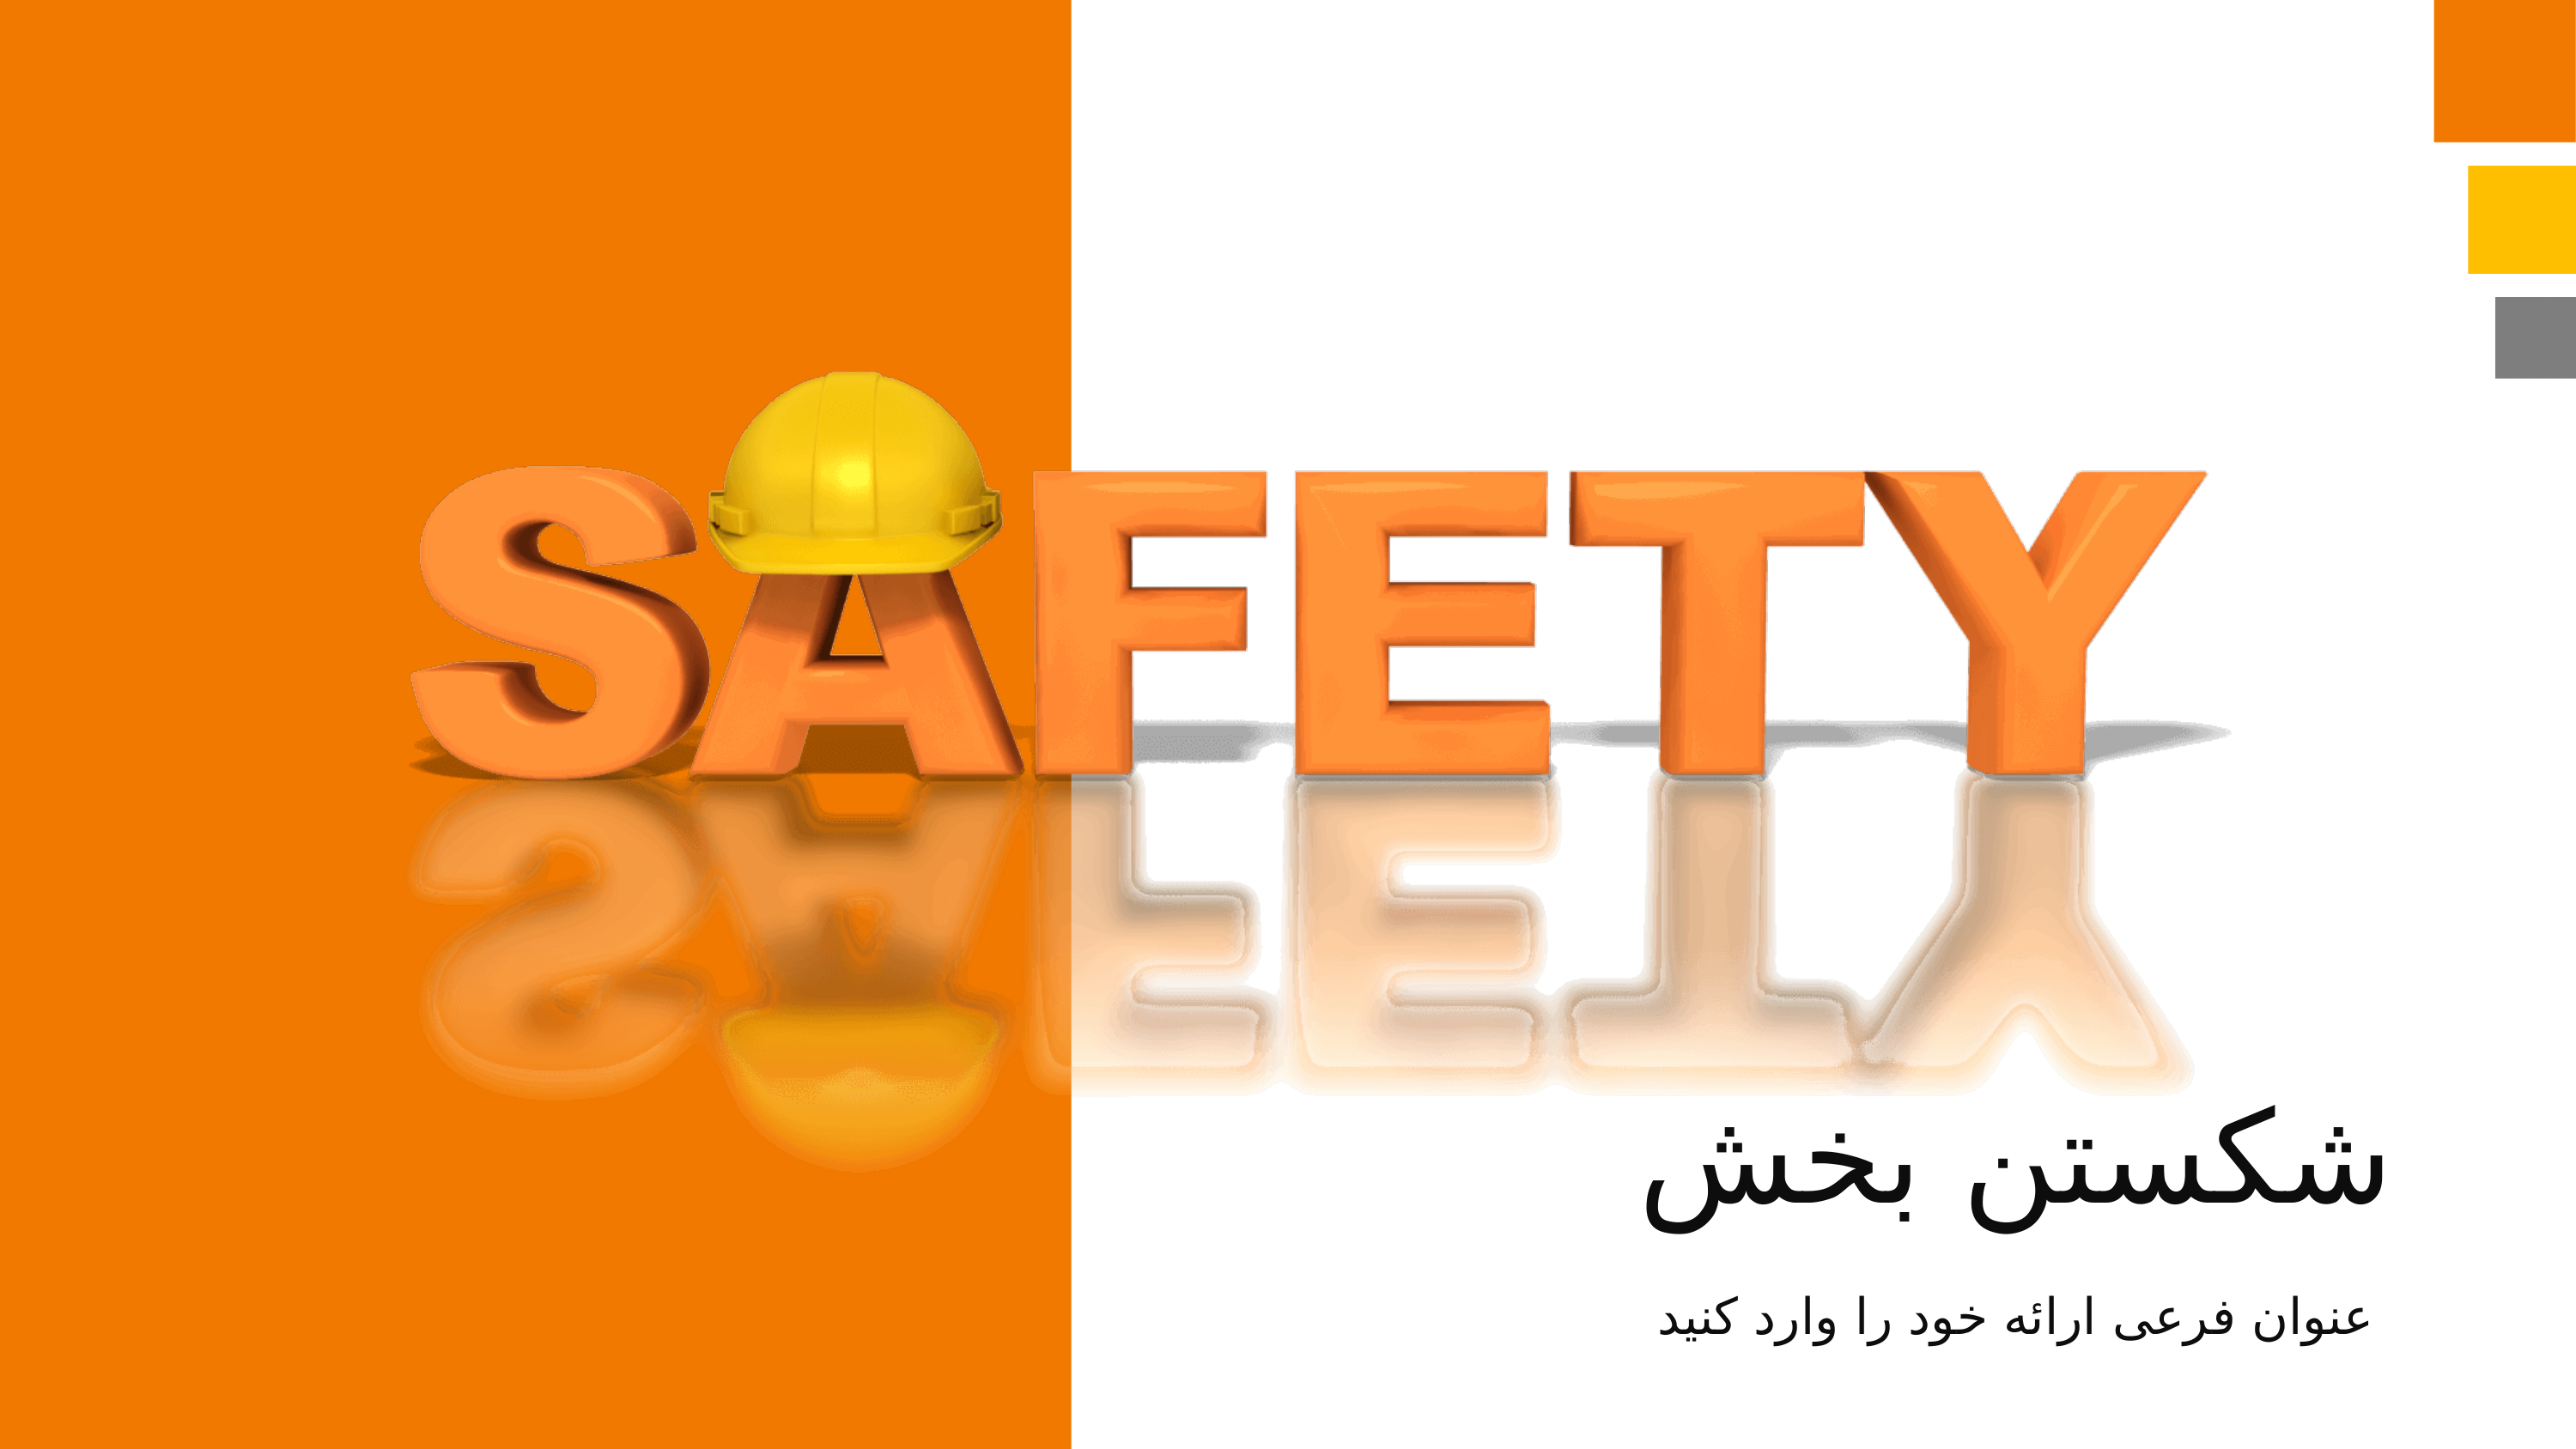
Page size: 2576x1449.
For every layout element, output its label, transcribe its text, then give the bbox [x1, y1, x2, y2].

text_box [2433, 0, 2576, 142]
text_box عنوان فرعی ارائه خود را وارد کنید [1479, 1283, 2555, 1345]
text_box [2468, 166, 2576, 274]
text_box [0, 0, 1072, 1449]
text_box [2495, 297, 2576, 379]
text_box شکستن بخش [1372, 1074, 2576, 1229]
text_box [397, 370, 2260, 1201]
